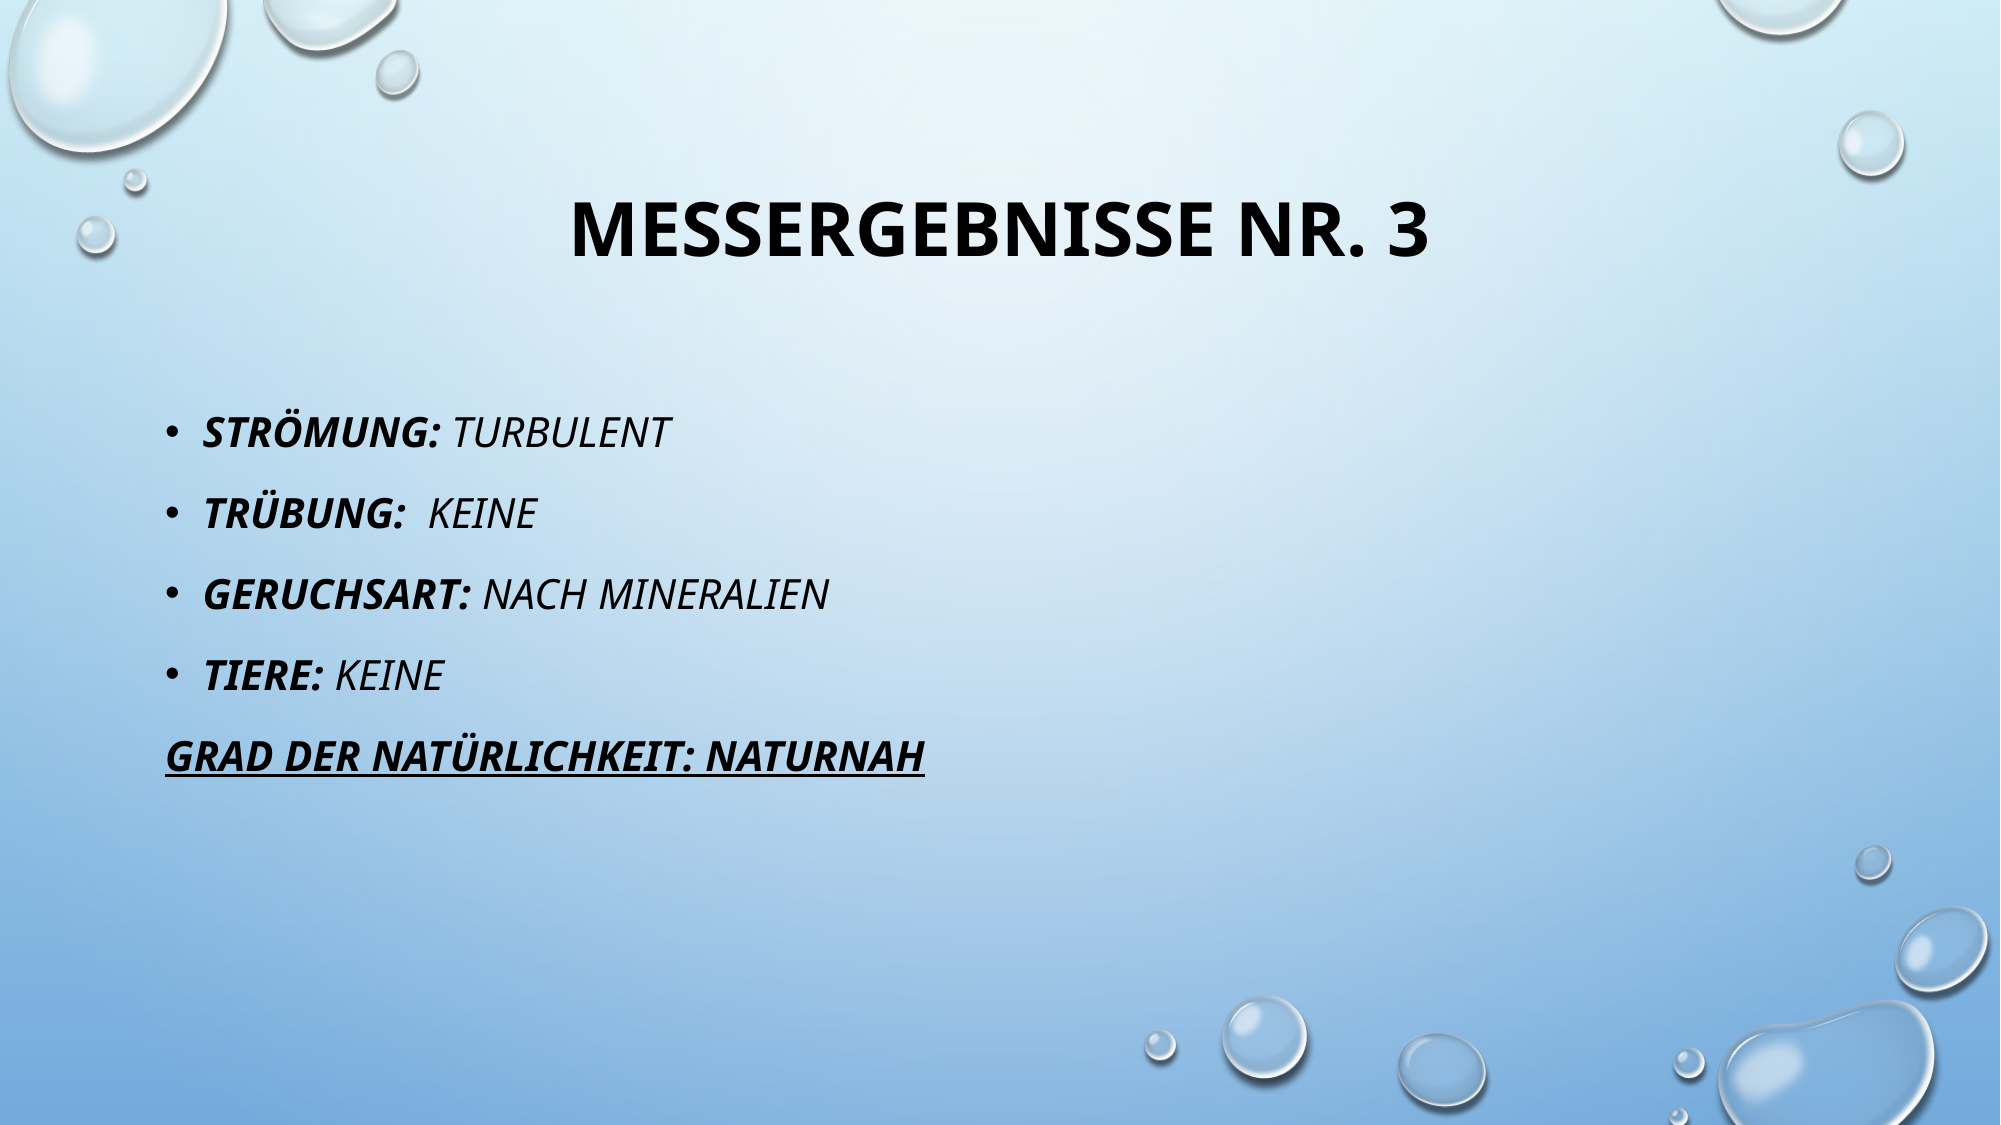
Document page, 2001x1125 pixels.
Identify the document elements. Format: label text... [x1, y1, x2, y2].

picture [0, 0, 2000, 1125]
list Strömung: turbulent Trübung: keine Geruchsart: nach Mineralien Tiere: keine Grad der Natürlichkeit: NATURNAH [150, 388, 1850, 950]
title Messergebnisse Nr. 3 [149, 101, 1851, 364]
